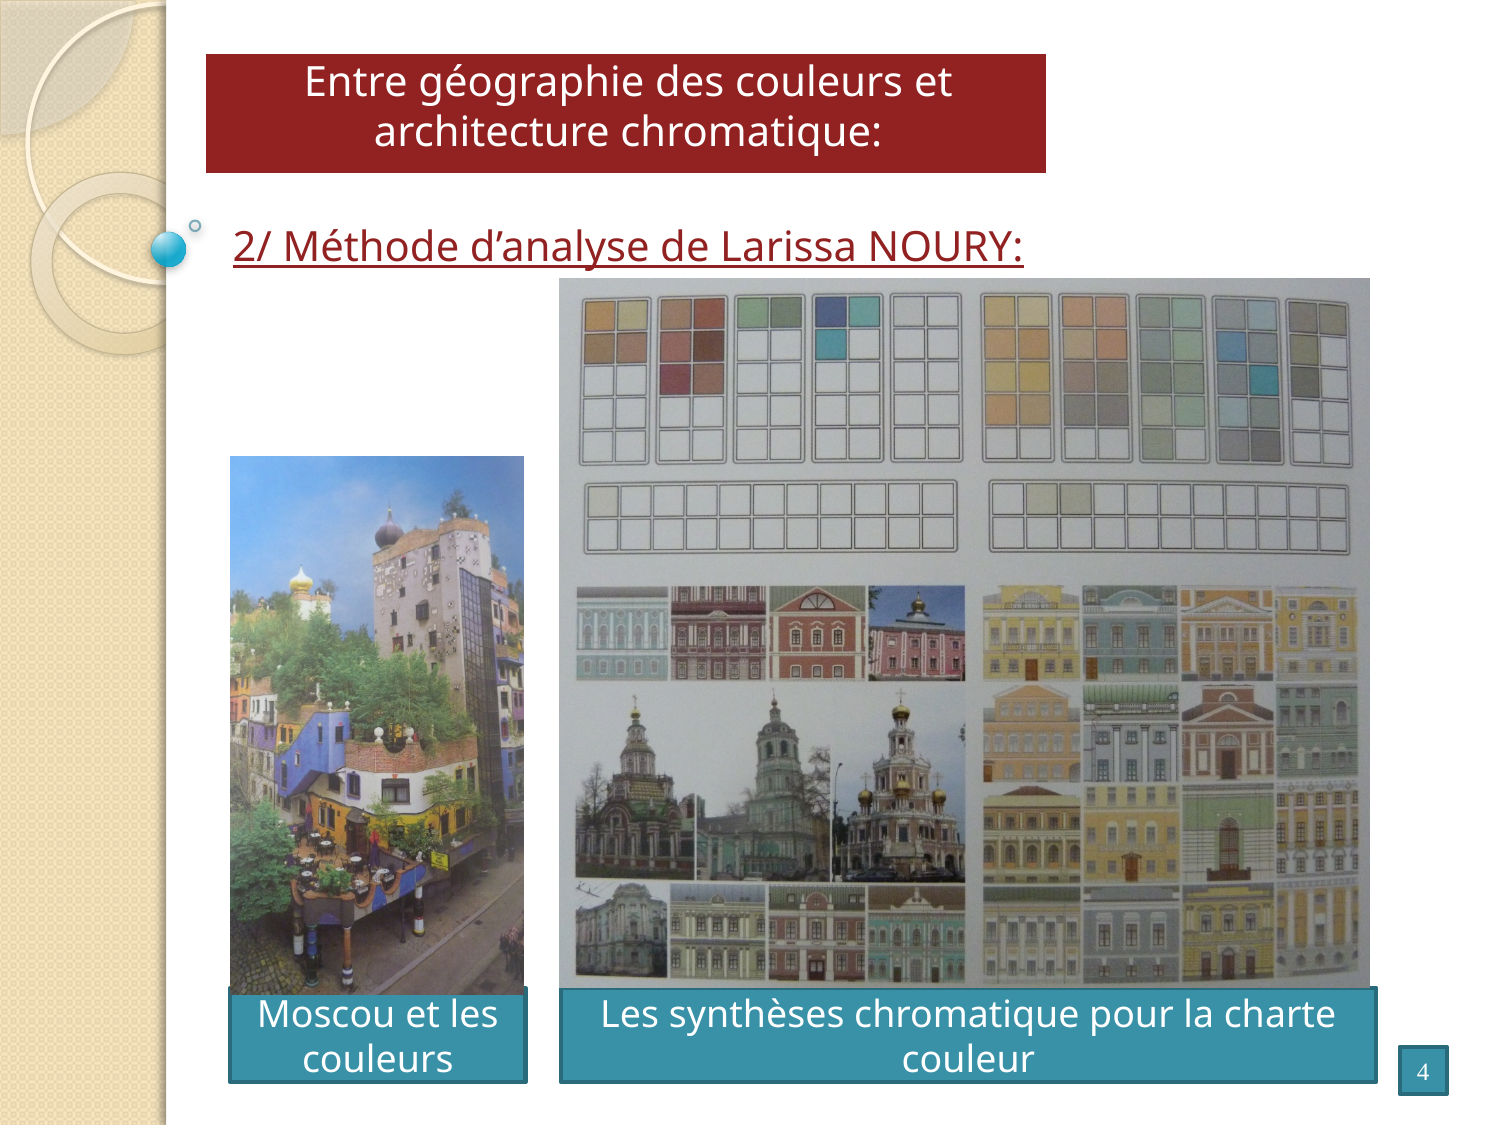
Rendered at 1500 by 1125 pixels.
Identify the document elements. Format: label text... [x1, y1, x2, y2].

picture [229, 455, 524, 996]
text_box Moscou et les couleurs [228, 1002, 528, 1084]
text_box Les synthèses chromatique pour la charte couleur [559, 986, 1378, 1084]
picture [558, 278, 1370, 988]
text_box 4 [1398, 1045, 1449, 1096]
subtitle Entre géographie des couleurs et architecture chromatique: [206, 54, 1046, 173]
text_box 2/ Méthode d’analyse de Larissa NOURY: [204, 218, 1047, 293]
